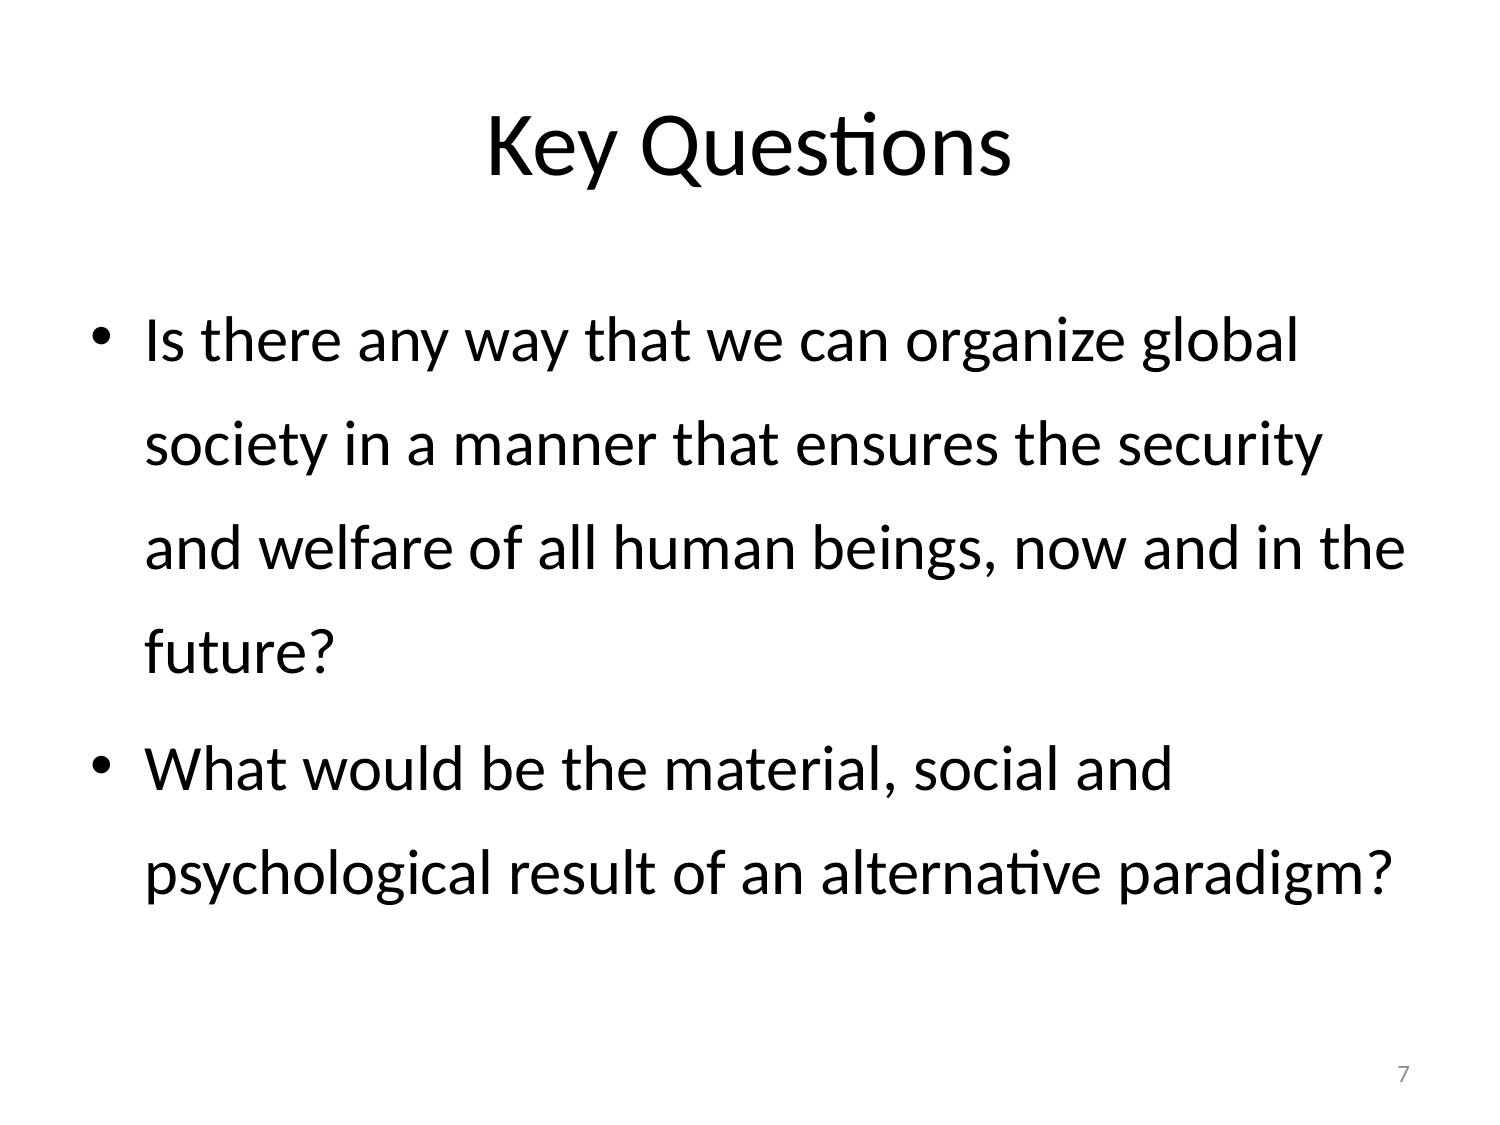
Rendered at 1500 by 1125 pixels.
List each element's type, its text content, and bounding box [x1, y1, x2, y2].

list Is there any way that we can organize global society in a manner that ensures the security and welfare of all human beings, now and in the future? What would be the material, social and psychological result of an alternative paradigm? [75, 262, 1425, 1005]
title Key Questions [75, 45, 1425, 233]
slide_number 7 [1074, 1042, 1425, 1103]
